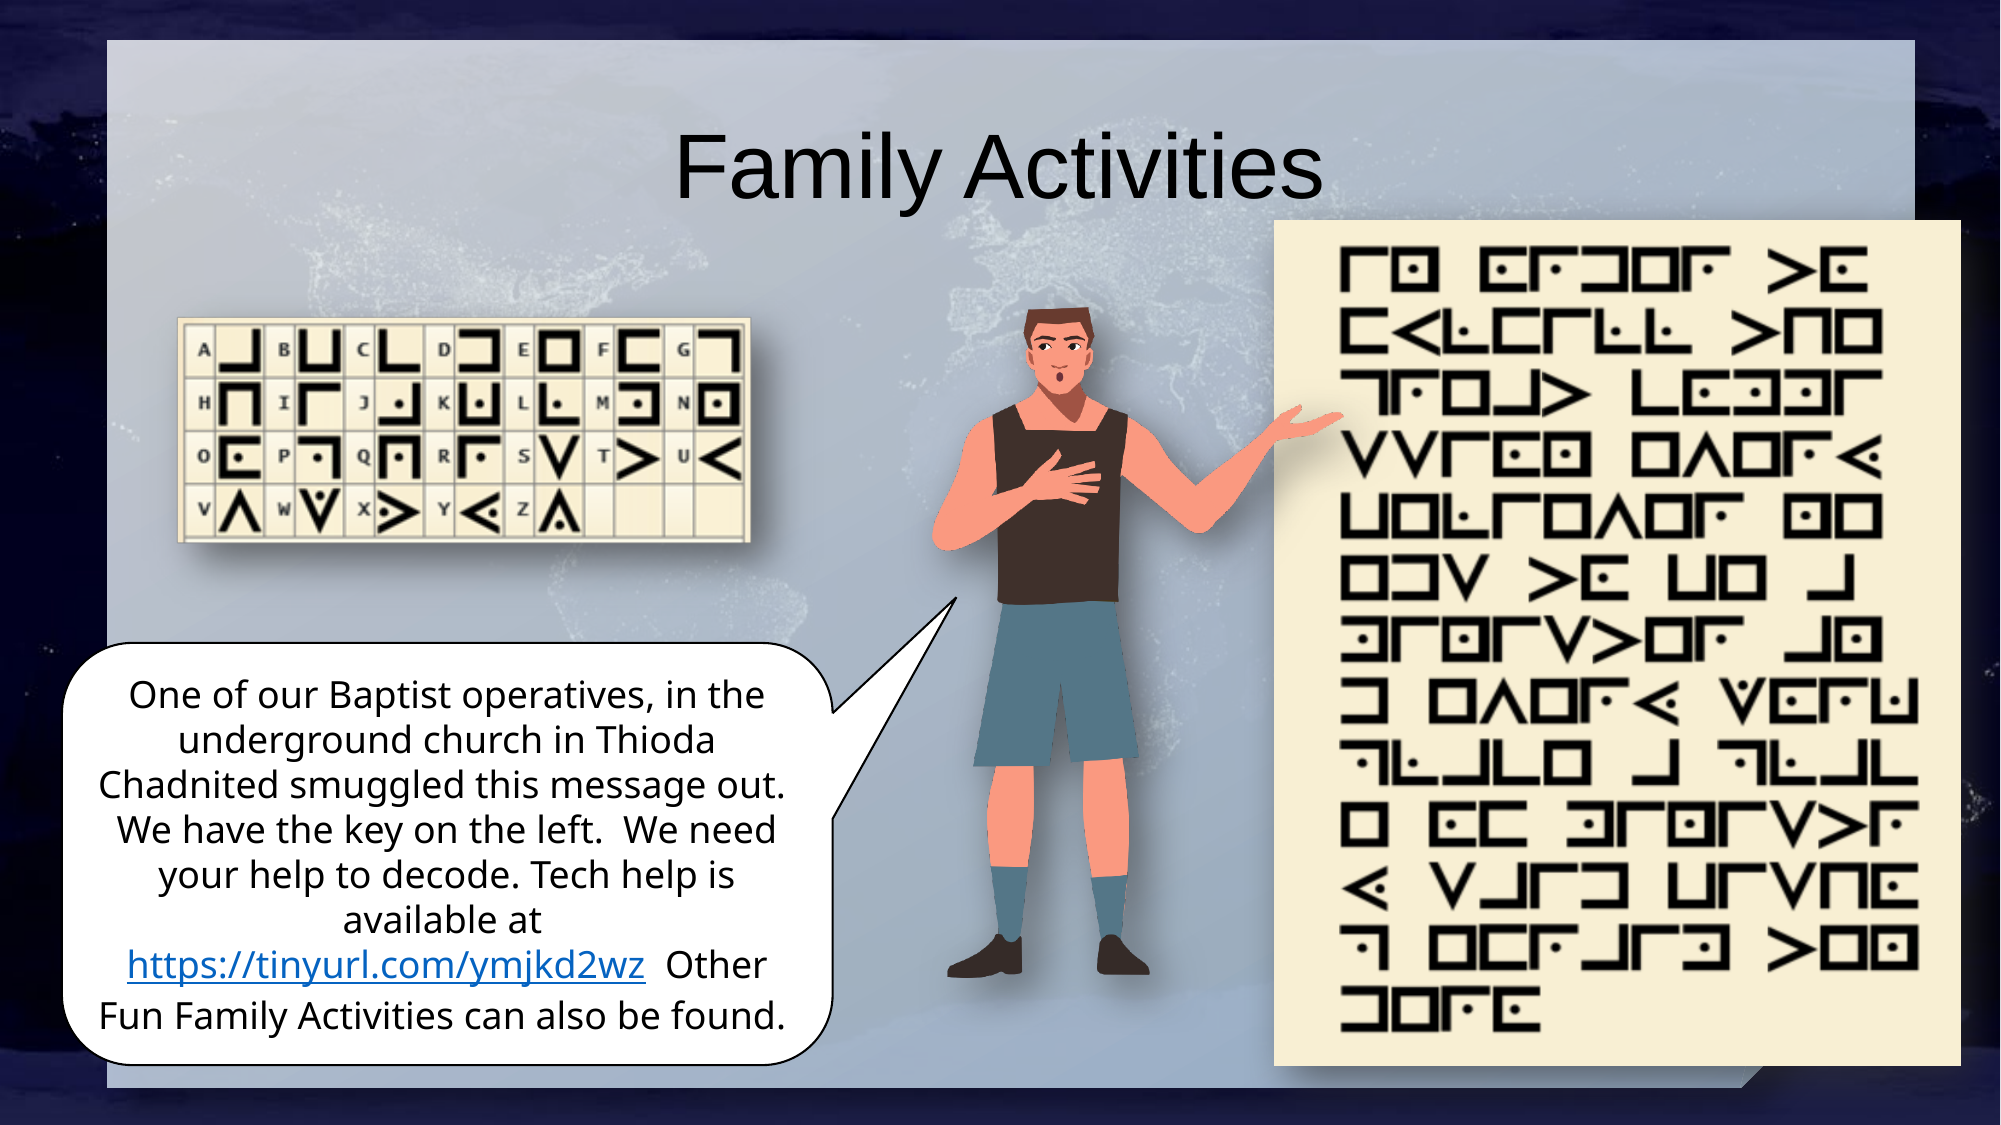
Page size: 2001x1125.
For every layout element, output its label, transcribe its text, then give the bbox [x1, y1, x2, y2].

picture [0, 0, 2001, 1125]
text_box One of our Baptist operatives, in the underground church in Thioda Chadnited smuggled this message out. We have the key on the left. We need your help to decode. Tech help is available at https://tinyurl.com/ymjkd2wz Other Fun Family Activities can also be found. [60, 618, 932, 1067]
title Family Activities [137, 59, 1863, 278]
